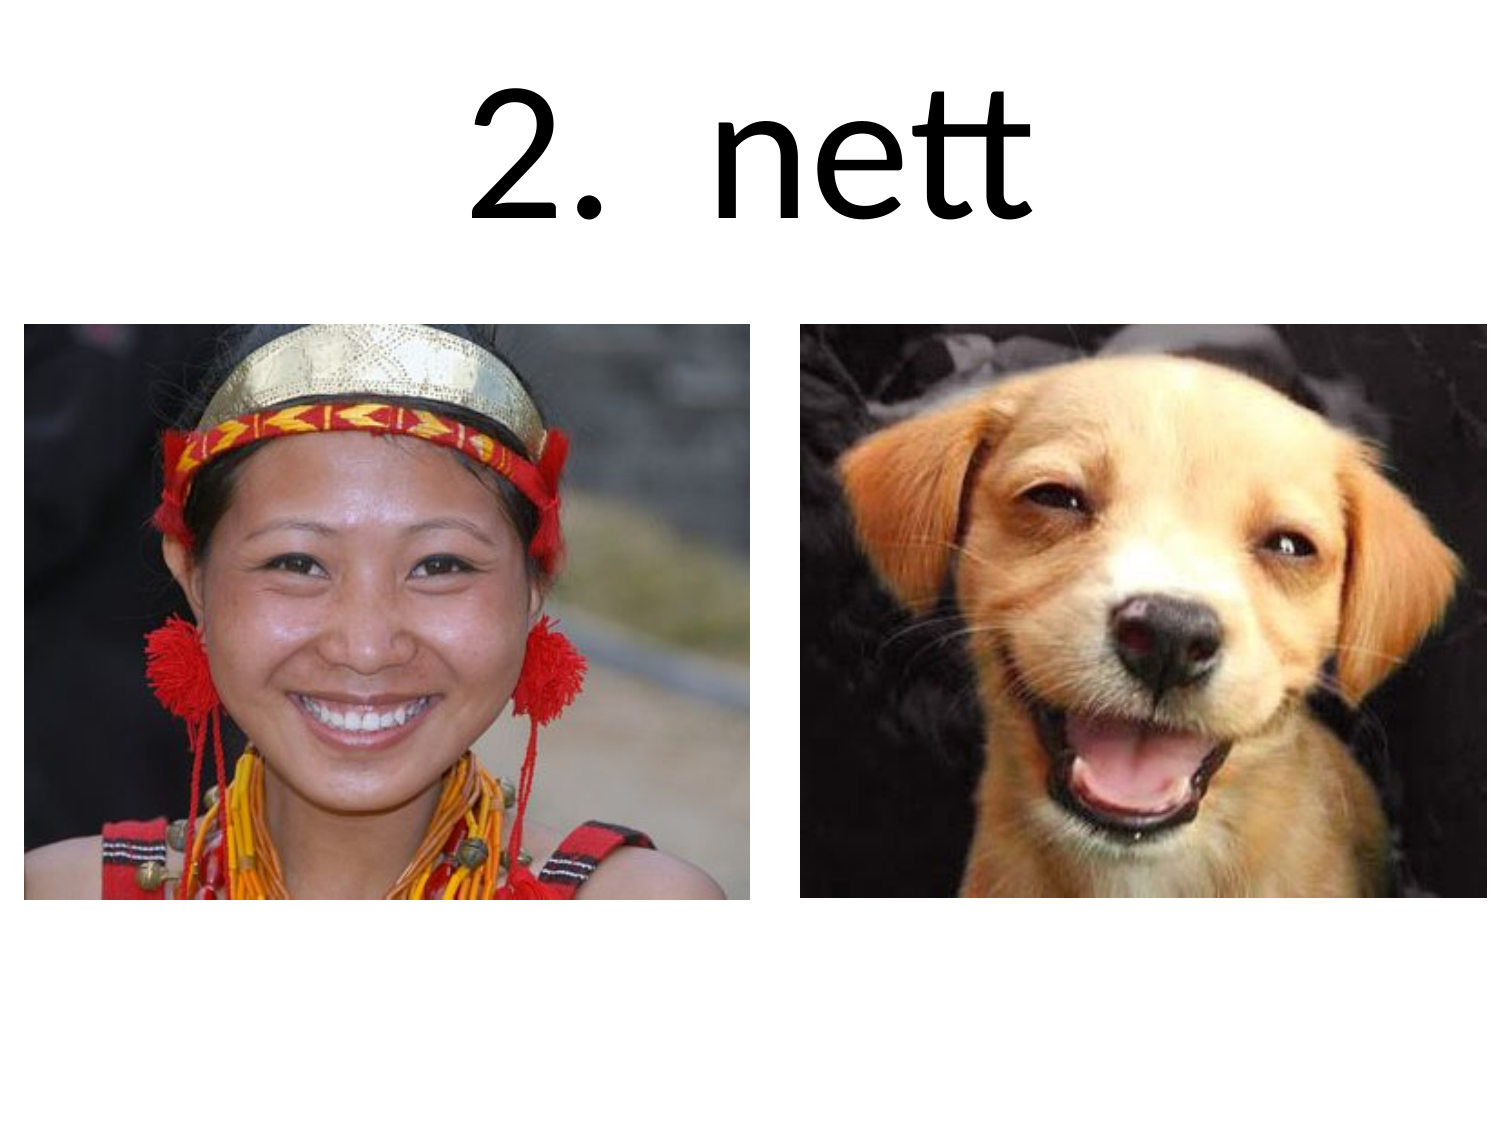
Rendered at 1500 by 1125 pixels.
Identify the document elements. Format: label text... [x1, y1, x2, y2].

picture [24, 324, 751, 900]
title 2. nett [75, 45, 1425, 233]
picture [799, 324, 1487, 898]
